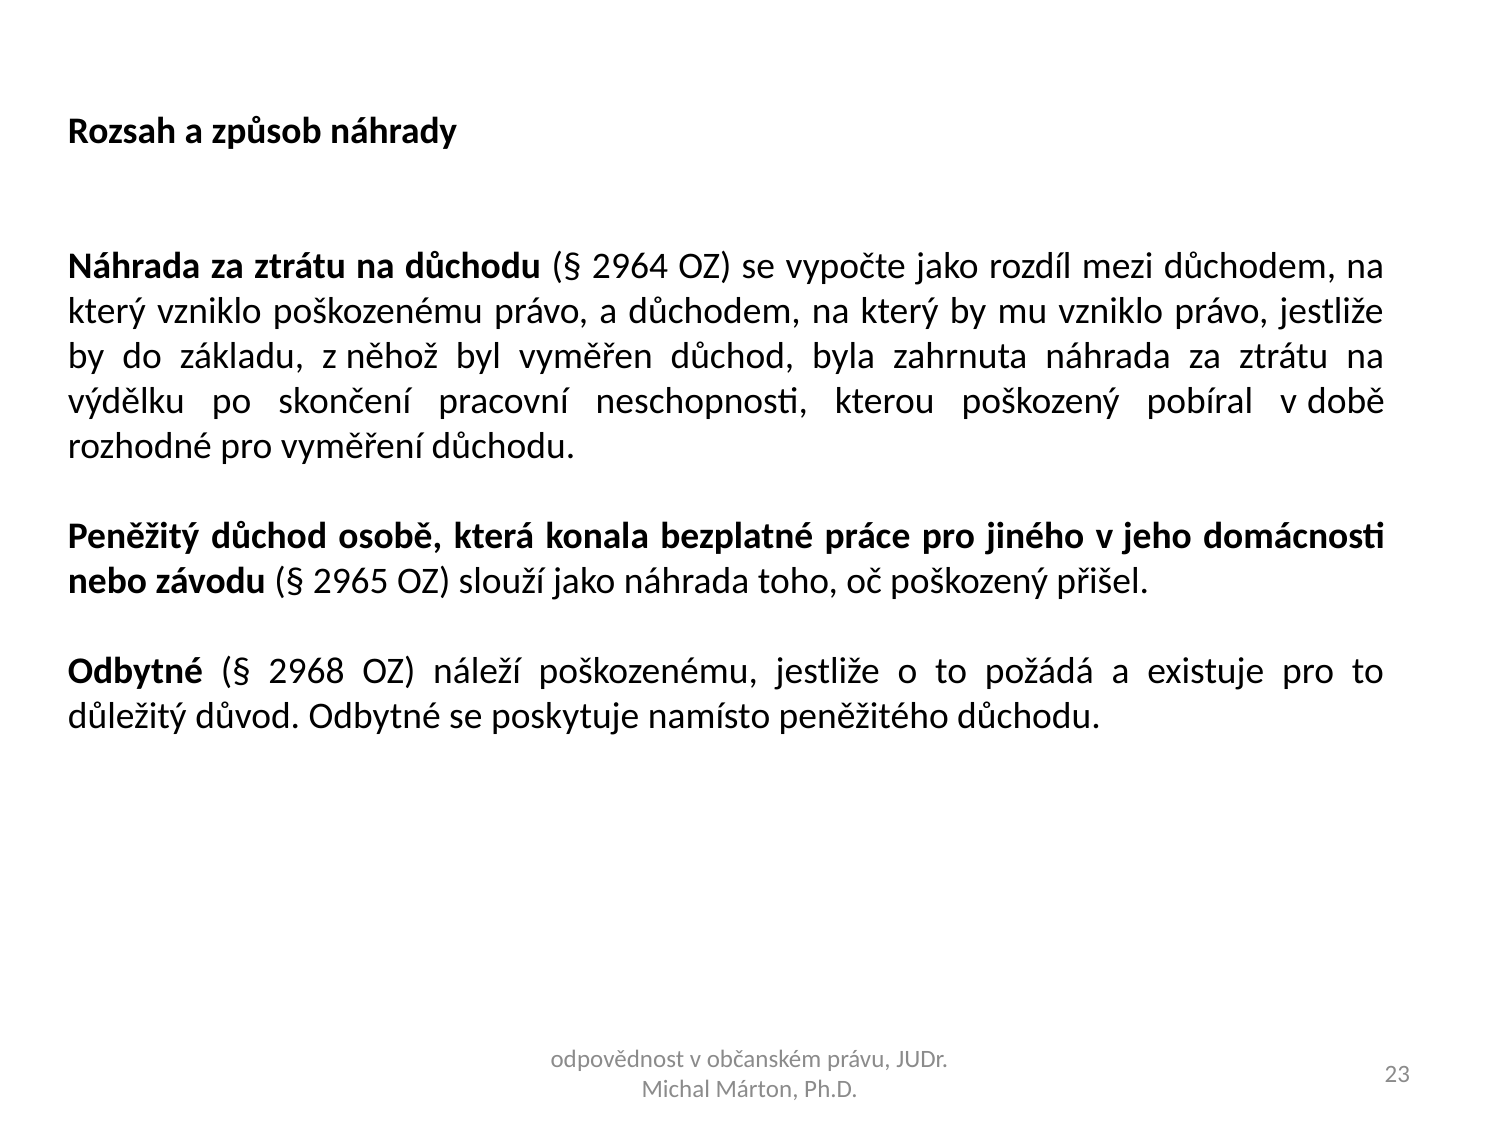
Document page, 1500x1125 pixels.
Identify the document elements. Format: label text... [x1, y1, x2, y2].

slide_number 23 [1400, 1042, 1425, 1103]
text_box Rozsah a způsob náhrady Náhrada za ztrátu na důchodu (§ 2964 OZ) se vypočte jako rozdíl mezi důchodem, na který vzniklo poškozenému právo, a důchodem, na který by mu vzniklo právo, jestliže by do základu, z něhož byl vyměřen důchod, byla zahrnuta náhrada za ztrátu na výdělku po skončení pracovní neschopnosti, kterou poškozený pobíral v době rozhodné pro vyměření důchodu. Peněžitý důchod osobě, která konala bezplatné práce pro jiného v jeho domácnosti nebo závodu (§ 2965 OZ) slouží jako náhrada toho, oč poškozený přišel. Odbytné (§ 2968 OZ) náleží poškozenému, jestliže o to požádá a existuje pro to důležitý důvod. Odbytné se poskytuje namísto peněžitého důchodu. [53, 0, 1400, 1125]
